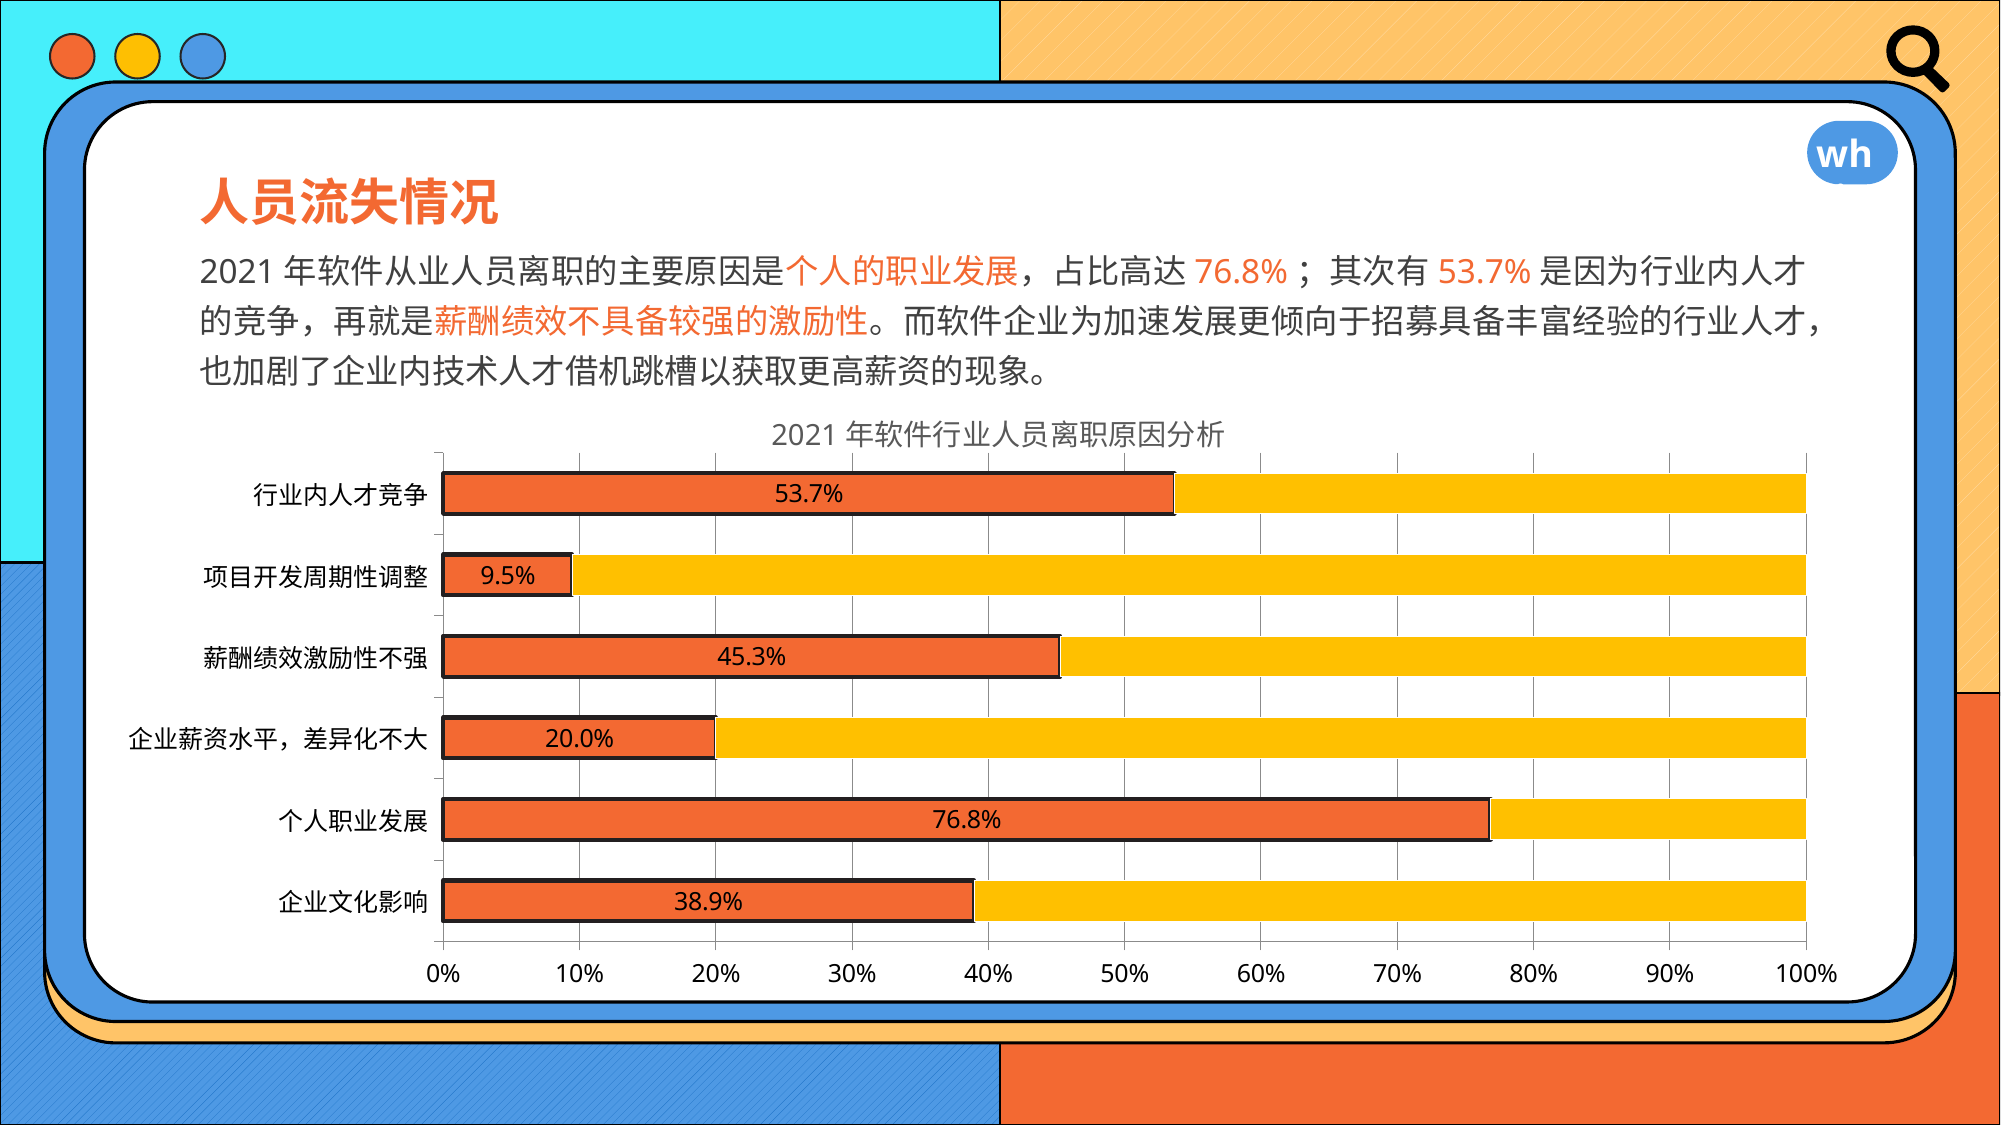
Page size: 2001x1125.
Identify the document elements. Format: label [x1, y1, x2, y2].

text_box [179, 32, 227, 80]
text_box [1801, 120, 1904, 185]
chart [92, 441, 1874, 1002]
text_box [44, 81, 1956, 1043]
text_box [114, 32, 161, 80]
text_box [1886, 25, 1947, 81]
text_box [48, 32, 96, 80]
